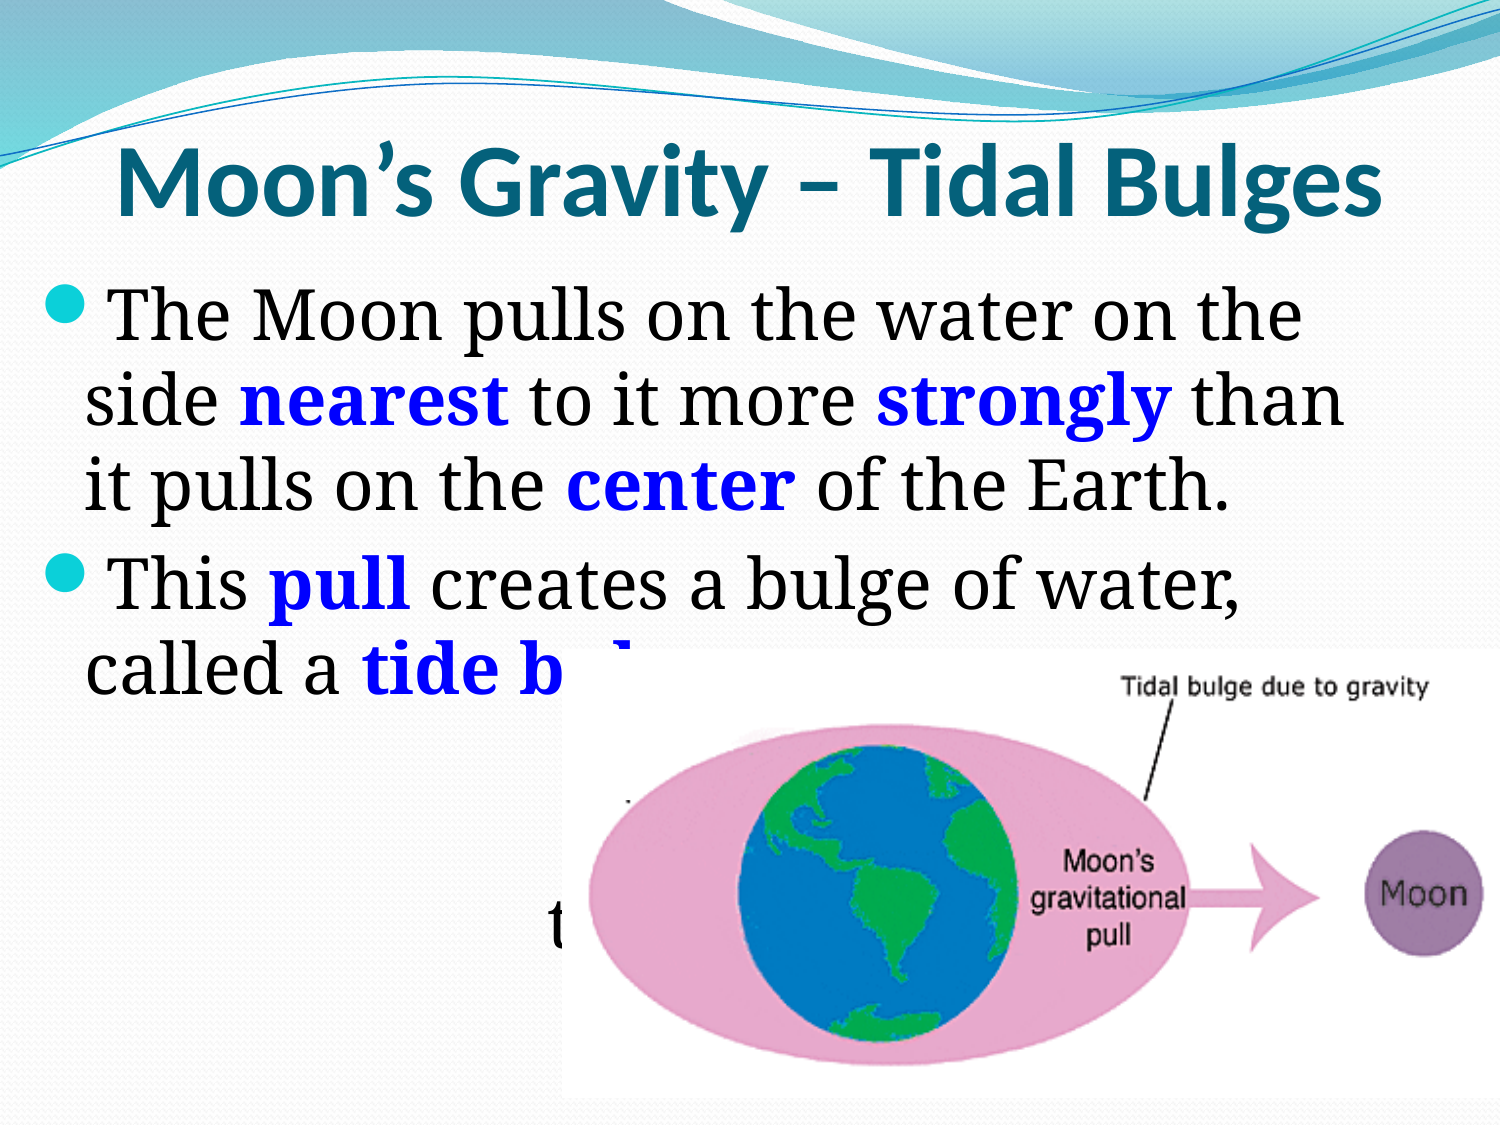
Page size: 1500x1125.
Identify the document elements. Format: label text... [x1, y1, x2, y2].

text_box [562, 649, 1500, 1099]
list The Moon pulls on the water on the side nearest to it more strongly than it pulls on the center of the Earth. This pull creates a bulge of water, called a tide bulge, on the side of Earth facing the the Moon. [24, 262, 1425, 1125]
title Moon’s Gravity – Tidal Bulges [75, 50, 1425, 238]
